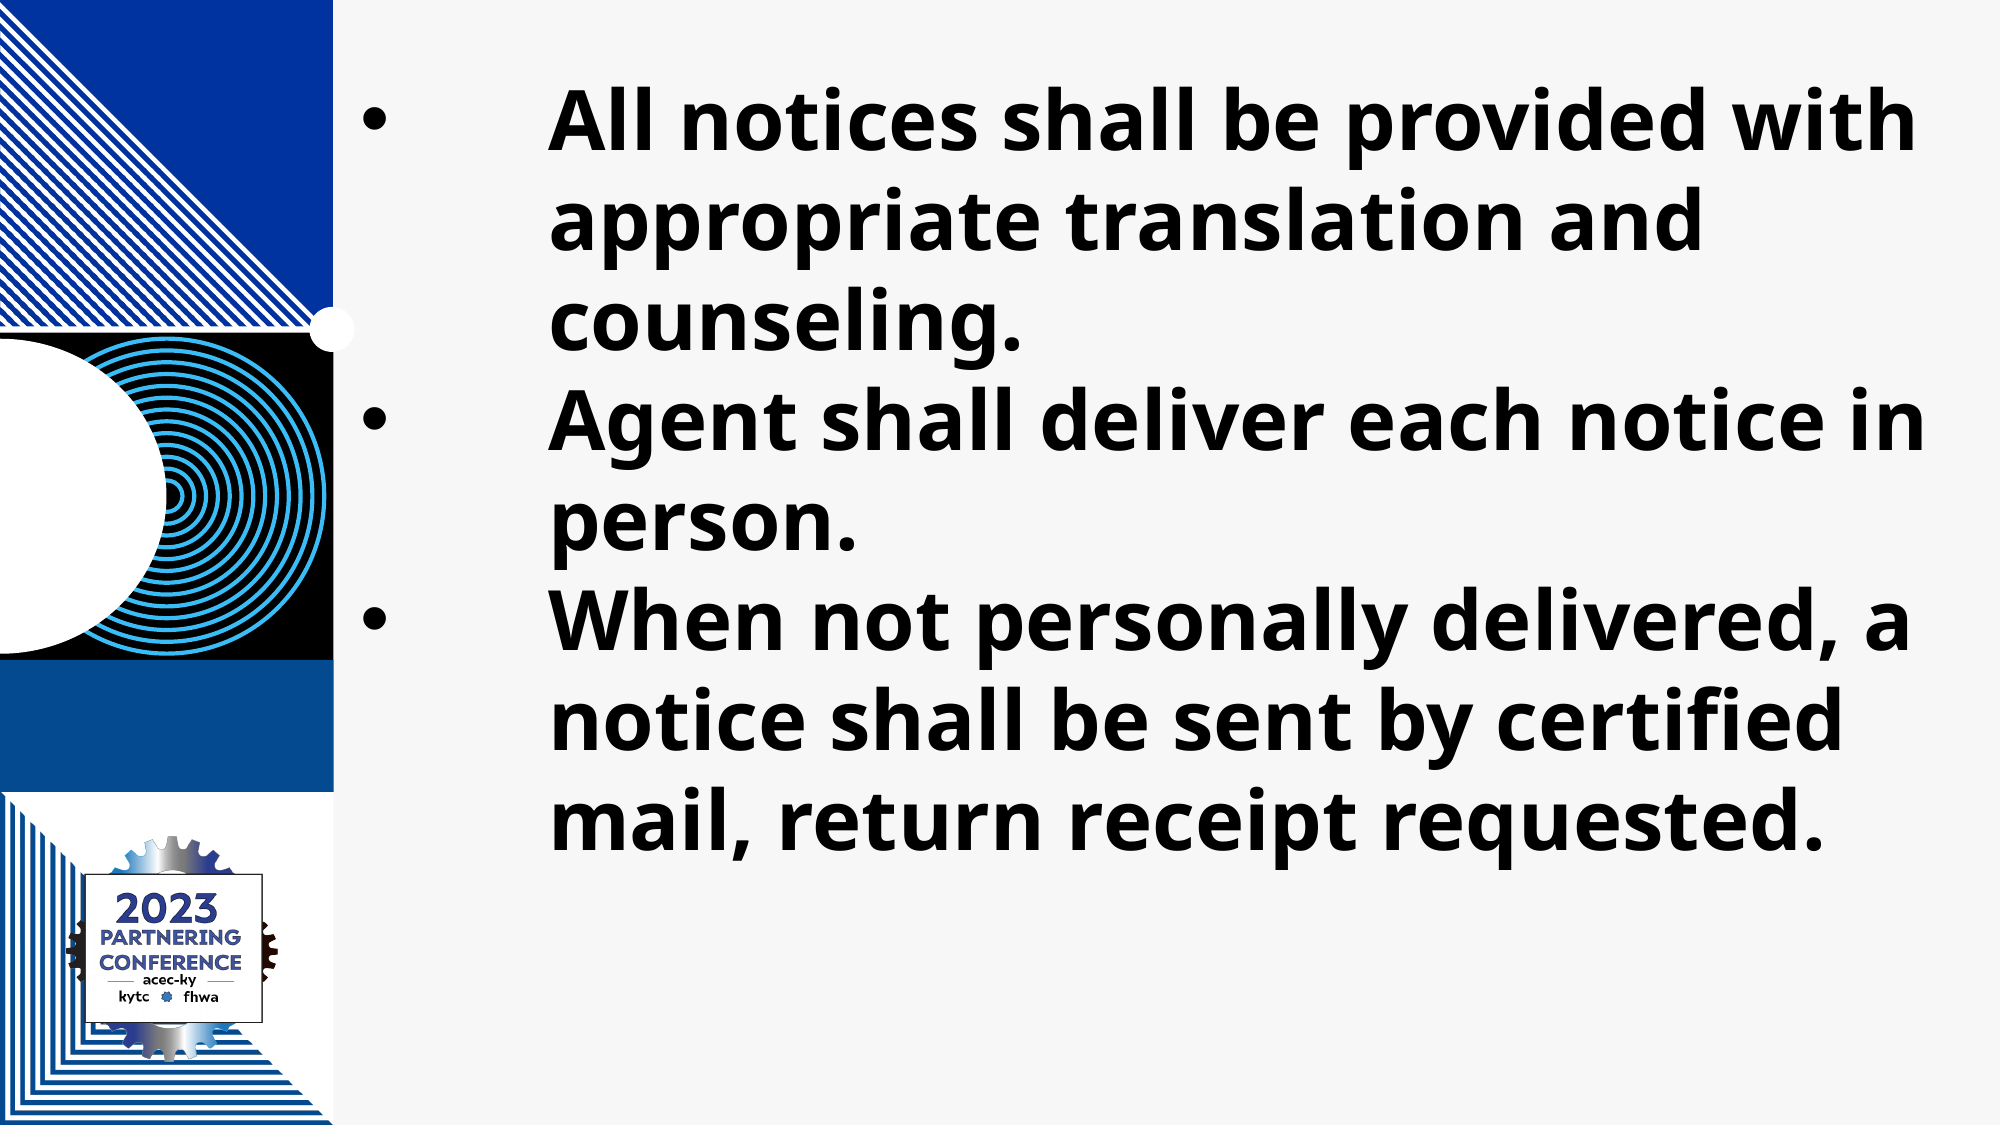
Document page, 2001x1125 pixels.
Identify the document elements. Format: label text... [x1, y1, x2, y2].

text_box All notices shall be provided with appropriate translation and counseling. Agent shall deliver each notice in person. When not personally delivered, a notice shall be sent by certified mail, return receipt requested. [345, 59, 2000, 875]
picture [0, 792, 333, 1125]
picture [0, 2, 334, 326]
